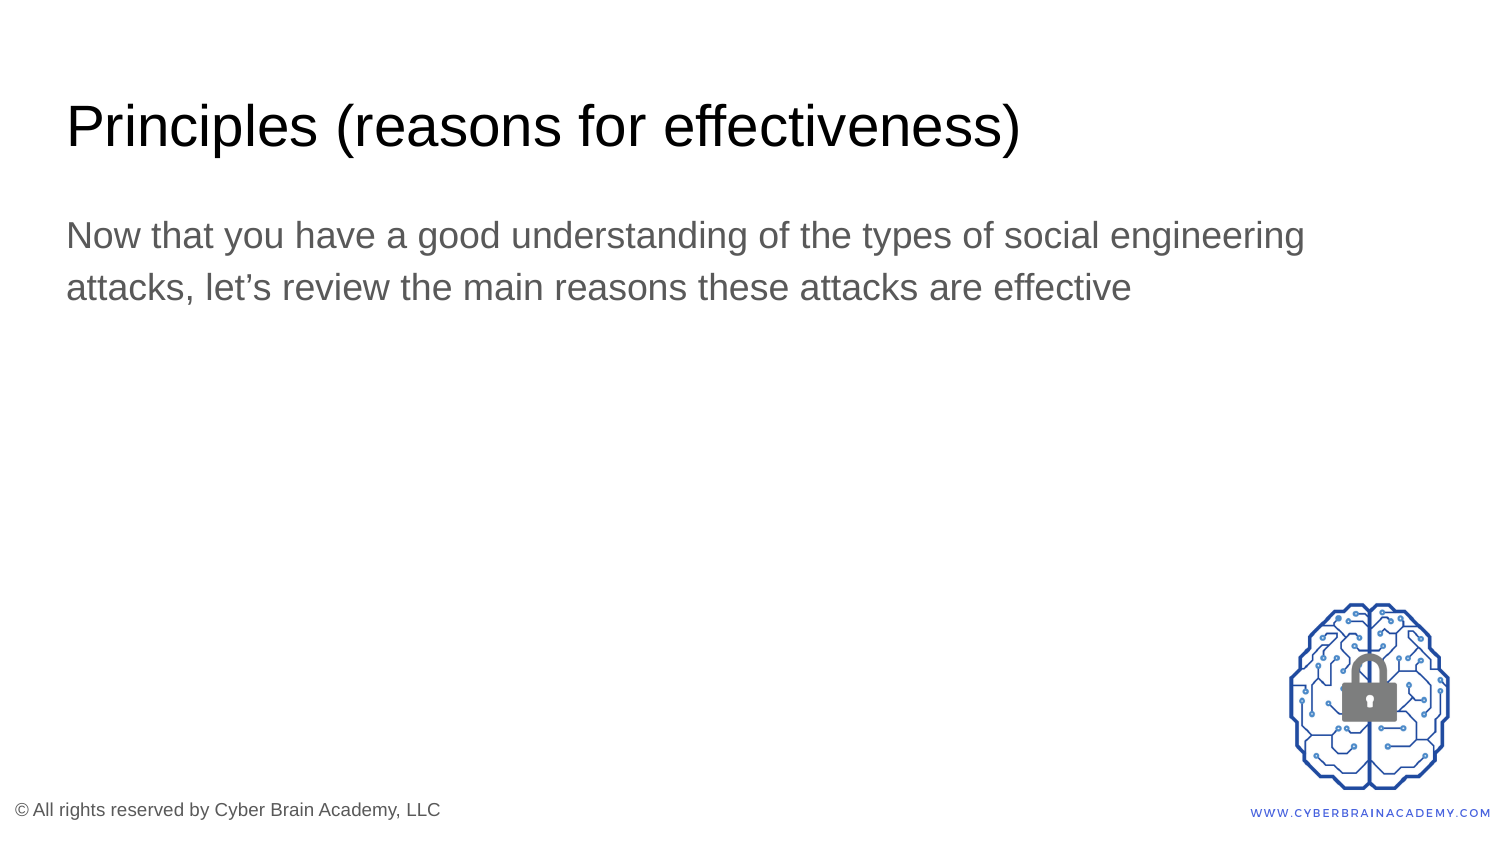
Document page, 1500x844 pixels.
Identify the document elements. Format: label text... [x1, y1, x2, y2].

list Now that you have a good understanding of the types of social engineering attacks, let’s review the main reasons these attacks are effective [51, 189, 1449, 750]
picture [1242, 586, 1500, 844]
title Principles (reasons for effectiveness) [51, 72, 1449, 167]
